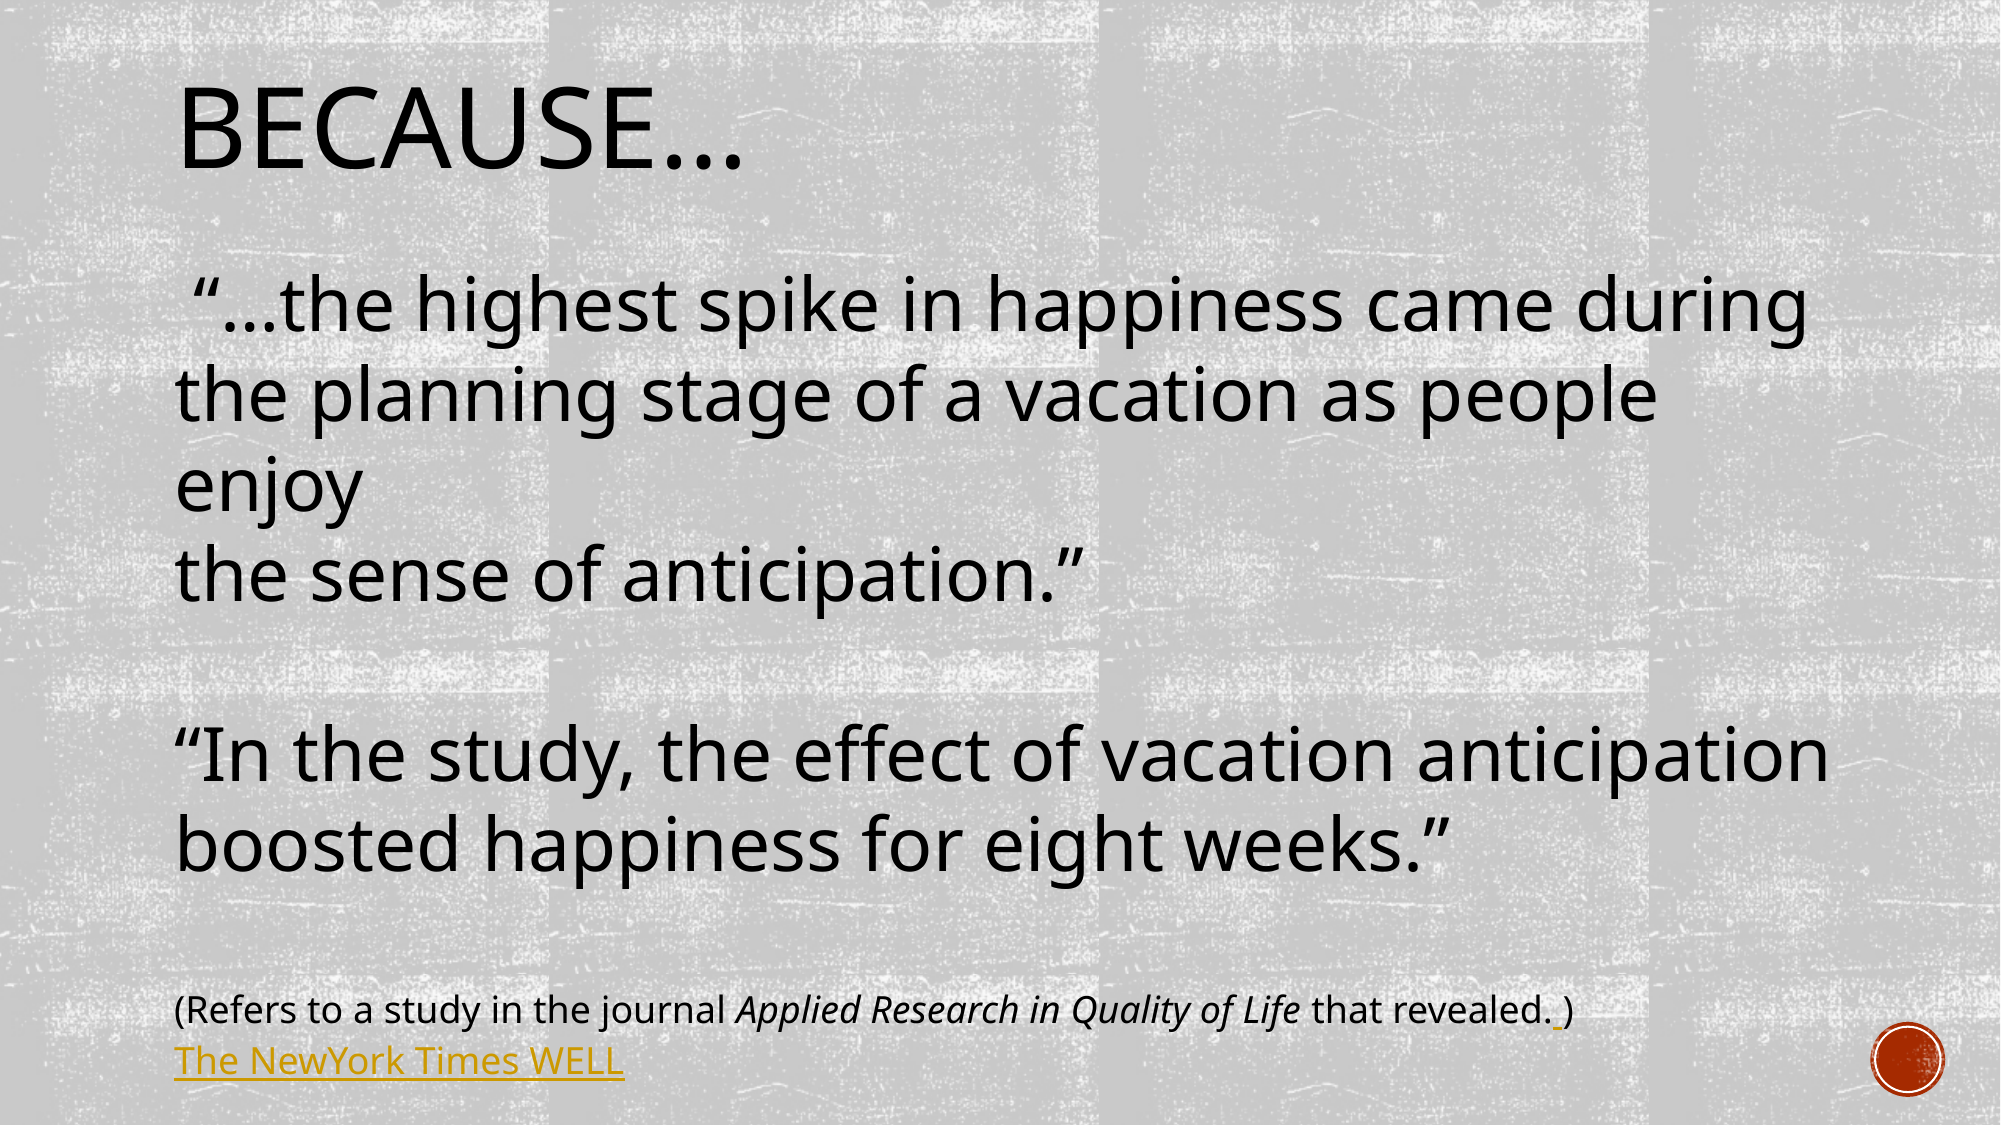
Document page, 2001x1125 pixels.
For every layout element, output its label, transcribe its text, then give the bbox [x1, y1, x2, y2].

title Because… [159, 0, 1810, 264]
text_box “…the highest spike in happiness came during the planning stage of a vacation as people enjoy the sense of anticipation.” “In the study, the effect of vacation anticipation boosted happiness for eight weeks.” (Refers to a study in the journal Applied Research in Quality of Life that revealed. ) The NewYork Times WELL [159, 248, 1868, 1125]
